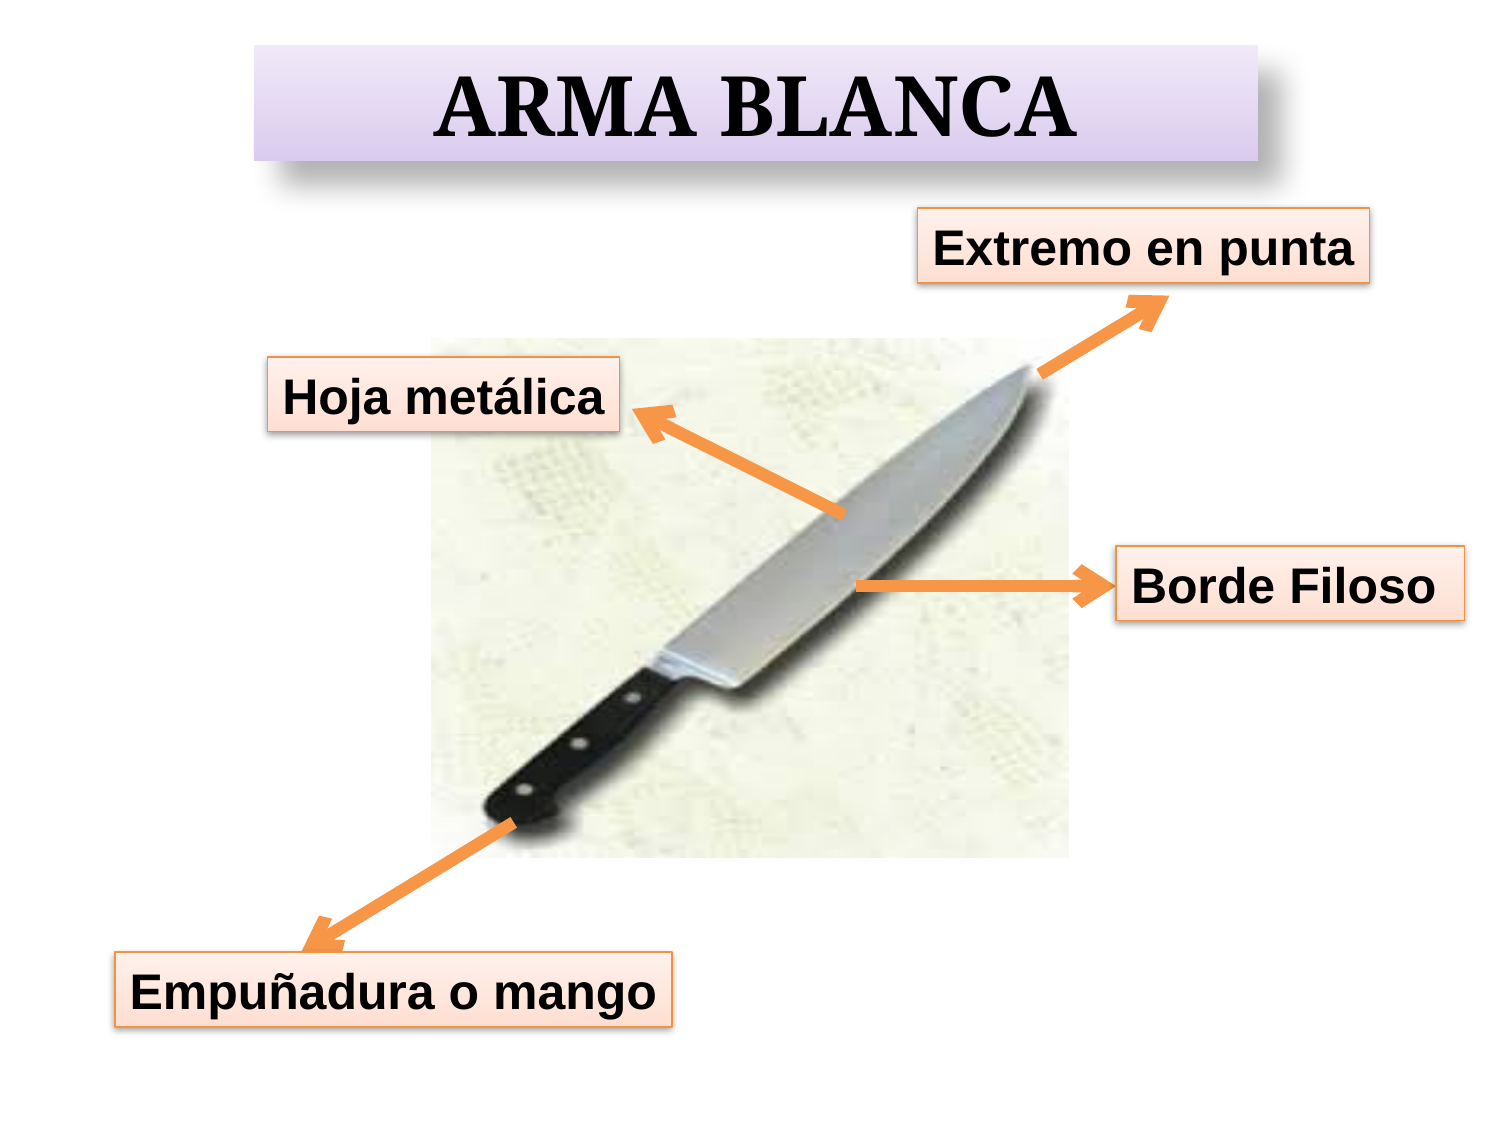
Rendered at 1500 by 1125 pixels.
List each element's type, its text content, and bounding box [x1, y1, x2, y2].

text_box Borde Filoso [1115, 545, 1465, 621]
text_box Extremo en punta [917, 207, 1370, 284]
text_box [1039, 295, 1170, 375]
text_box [631, 408, 845, 516]
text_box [300, 822, 514, 953]
picture [430, 337, 1070, 859]
title ARMA BLANCA [253, 44, 1259, 162]
text_box Empuñadura o mango [114, 951, 673, 1028]
text_box Hoja metálica [267, 356, 425, 432]
